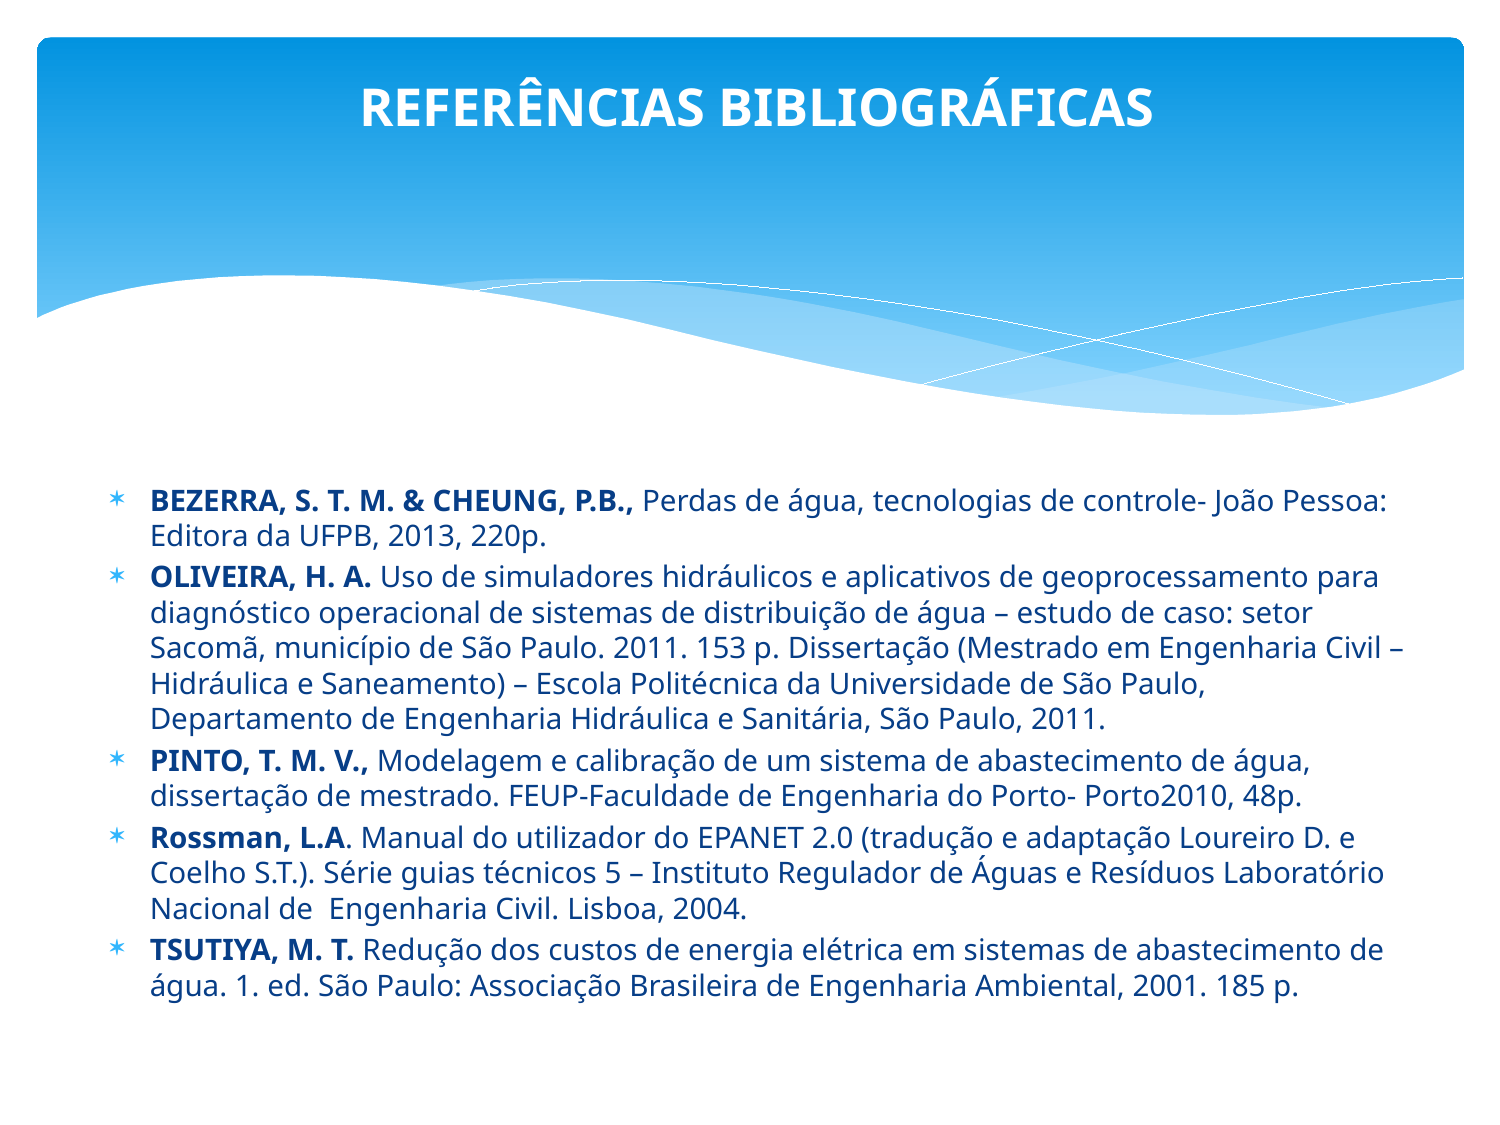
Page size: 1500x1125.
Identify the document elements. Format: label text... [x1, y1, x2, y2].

list BEZERRA, S. T. M. & CHEUNG, P.B., Perdas de água, tecnologias de controle- João Pessoa: Editora da UFPB, 2013, 220p. OLIVEIRA, H. A. Uso de simuladores hidráulicos e aplicativos de geoprocessamento para diagnóstico operacional de sistemas de distribuição de água – estudo de caso: setor Sacomã, município de São Paulo. 2011. 153 p. Dissertação (Mestrado em Engenharia Civil – Hidráulica e Saneamento) – Escola Politécnica da Universidade de São Paulo, Departamento de Engenharia Hidráulica e Sanitária, São Paulo, 2011. PINTO, T. M. V., Modelagem e calibração de um sistema de abastecimento de água, dissertação de mestrado. FEUP-Faculdade de Engenharia do Porto- Porto2010, 48p. Rossman, L.A. Manual do utilizador do EPANET 2.0 (tradução e adaptação Loureiro D. e Coelho S.T.). Série guias técnicos 5 – Instituto Regulador de Águas e Resíduos Laboratório Nacional de Engenharia Civil. Lisboa, 2004. TSUTIYA, M. T. Redução dos custos de energia elétrica em sistemas de abastecimento de água. 1. ed. São Paulo: Associação Brasileira de Engenharia Ambiental, 2001. 185 p. [94, 432, 1430, 1012]
title REFERÊNCIAS BIBLIOGRÁFICAS [75, 66, 1426, 208]
